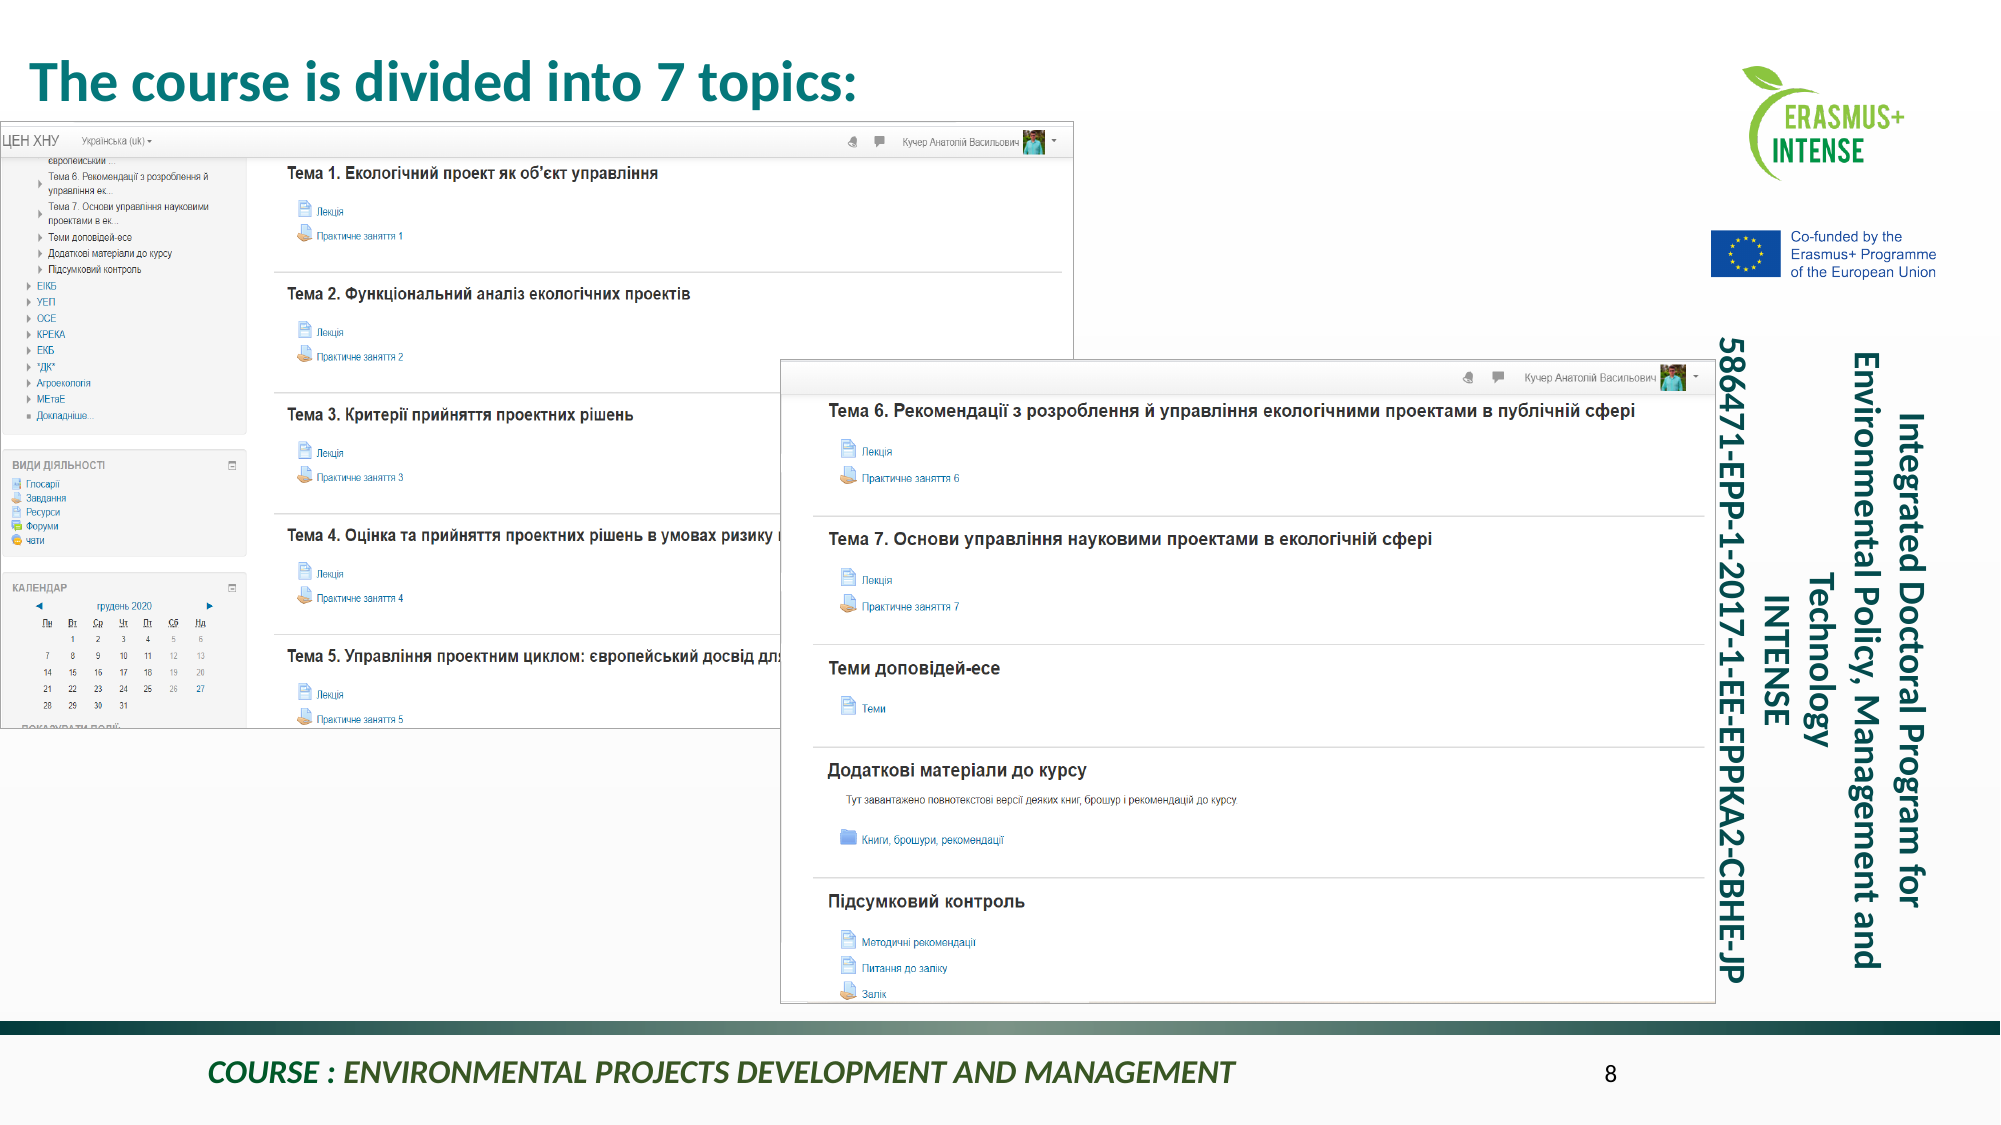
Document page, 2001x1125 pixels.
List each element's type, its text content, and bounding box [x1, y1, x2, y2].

picture [0, 121, 1716, 1004]
list The course is divided into 7 topics: [14, 42, 1110, 122]
picture [1742, 66, 1905, 181]
picture [1711, 230, 1936, 280]
footer COURSE : ENVIRONMENTAL PROJECTS DEVELOPMENT AND MANAGEMENT [192, 1012, 1854, 1125]
